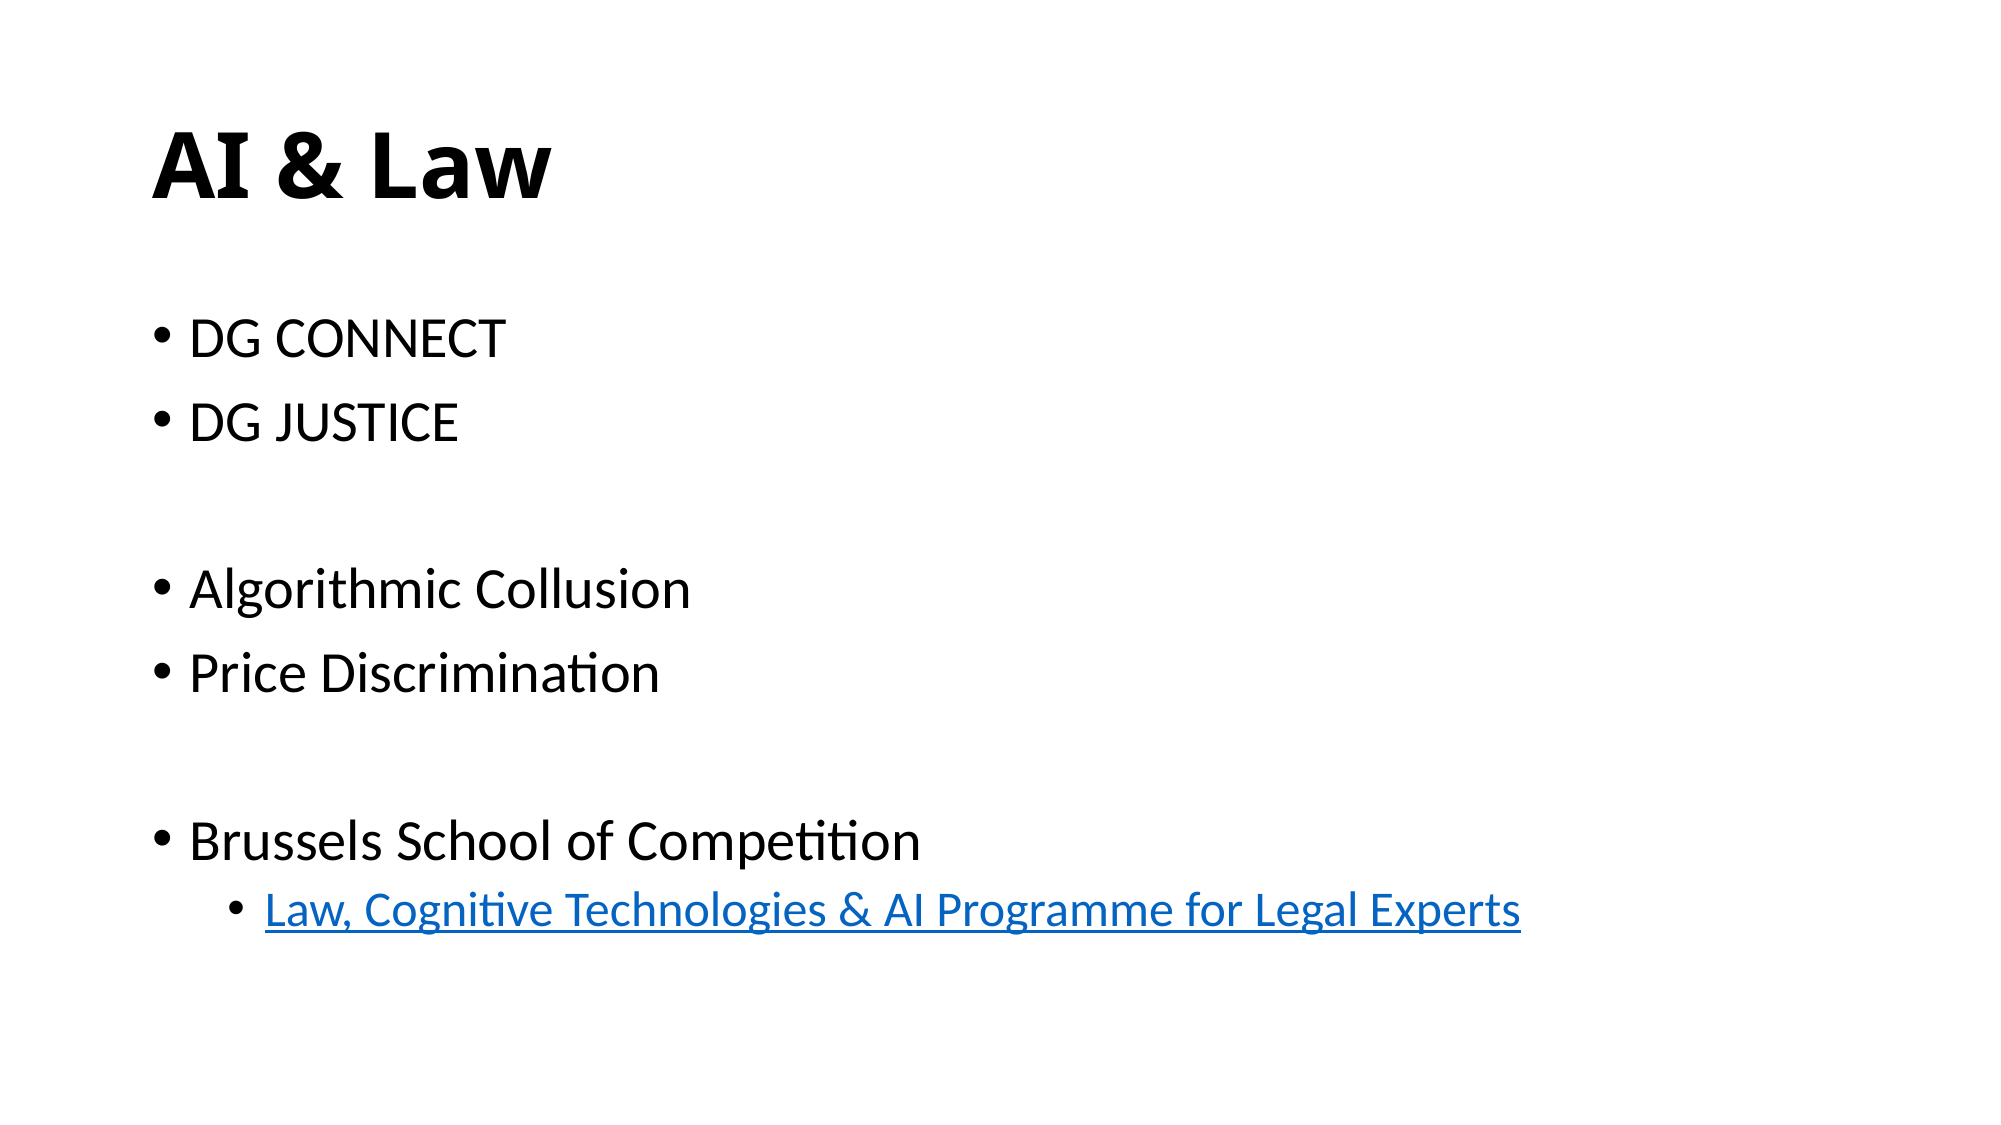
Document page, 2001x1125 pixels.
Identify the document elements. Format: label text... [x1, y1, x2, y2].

list DG CONNECT DG JUSTICE Algorithmic Collusion Price Discrimination Brussels School of Competition Law, Cognitive Technologies & AI Programme for Legal Experts [137, 299, 1863, 1014]
title AI & Law [137, 59, 1863, 278]
